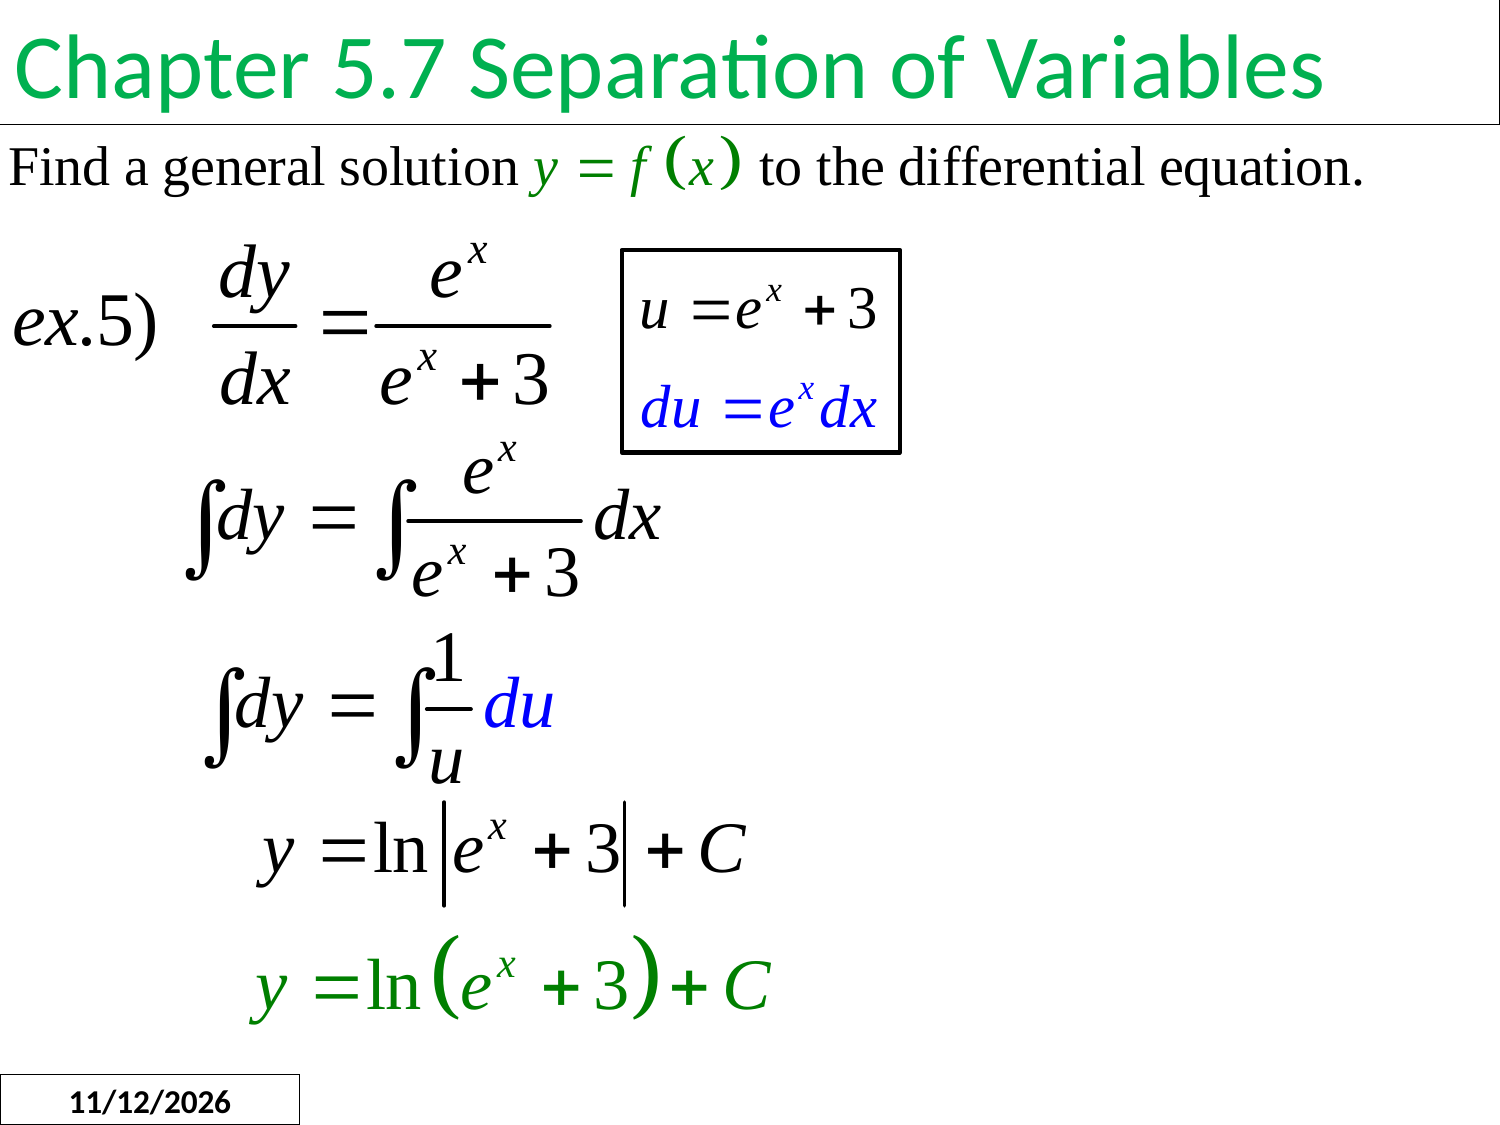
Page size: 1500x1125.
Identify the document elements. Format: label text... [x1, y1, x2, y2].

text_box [162, 412, 677, 612]
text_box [1, 227, 565, 421]
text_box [237, 924, 788, 1059]
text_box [244, 787, 765, 921]
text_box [631, 259, 891, 443]
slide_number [0, 1074, 300, 1125]
text_box [620, 248, 902, 455]
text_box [0, 124, 1375, 219]
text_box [180, 612, 569, 800]
text_box Chapter 5.7 Separation of Variables [0, 0, 1500, 125]
